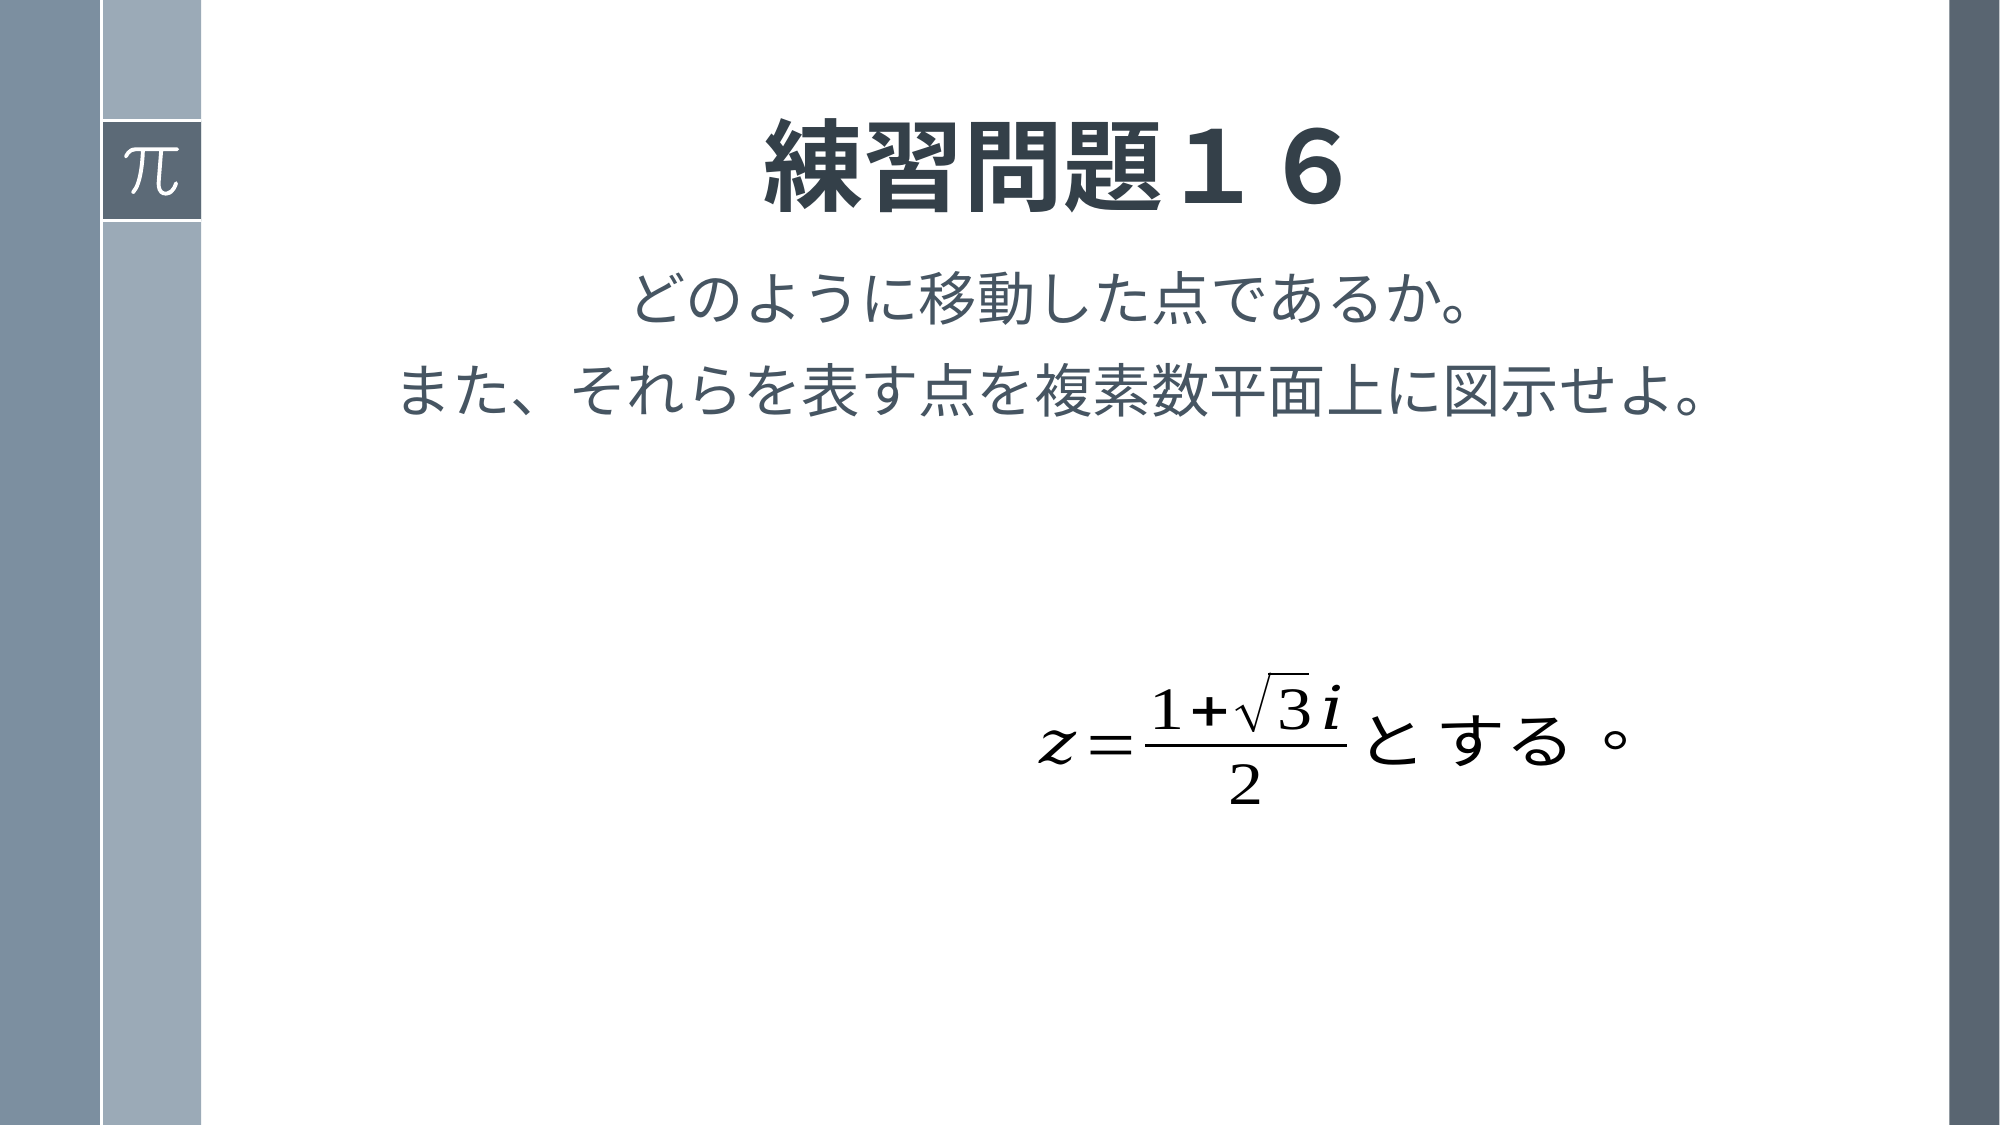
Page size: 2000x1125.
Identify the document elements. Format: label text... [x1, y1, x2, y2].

title 練習問題１６ [261, 29, 1867, 233]
